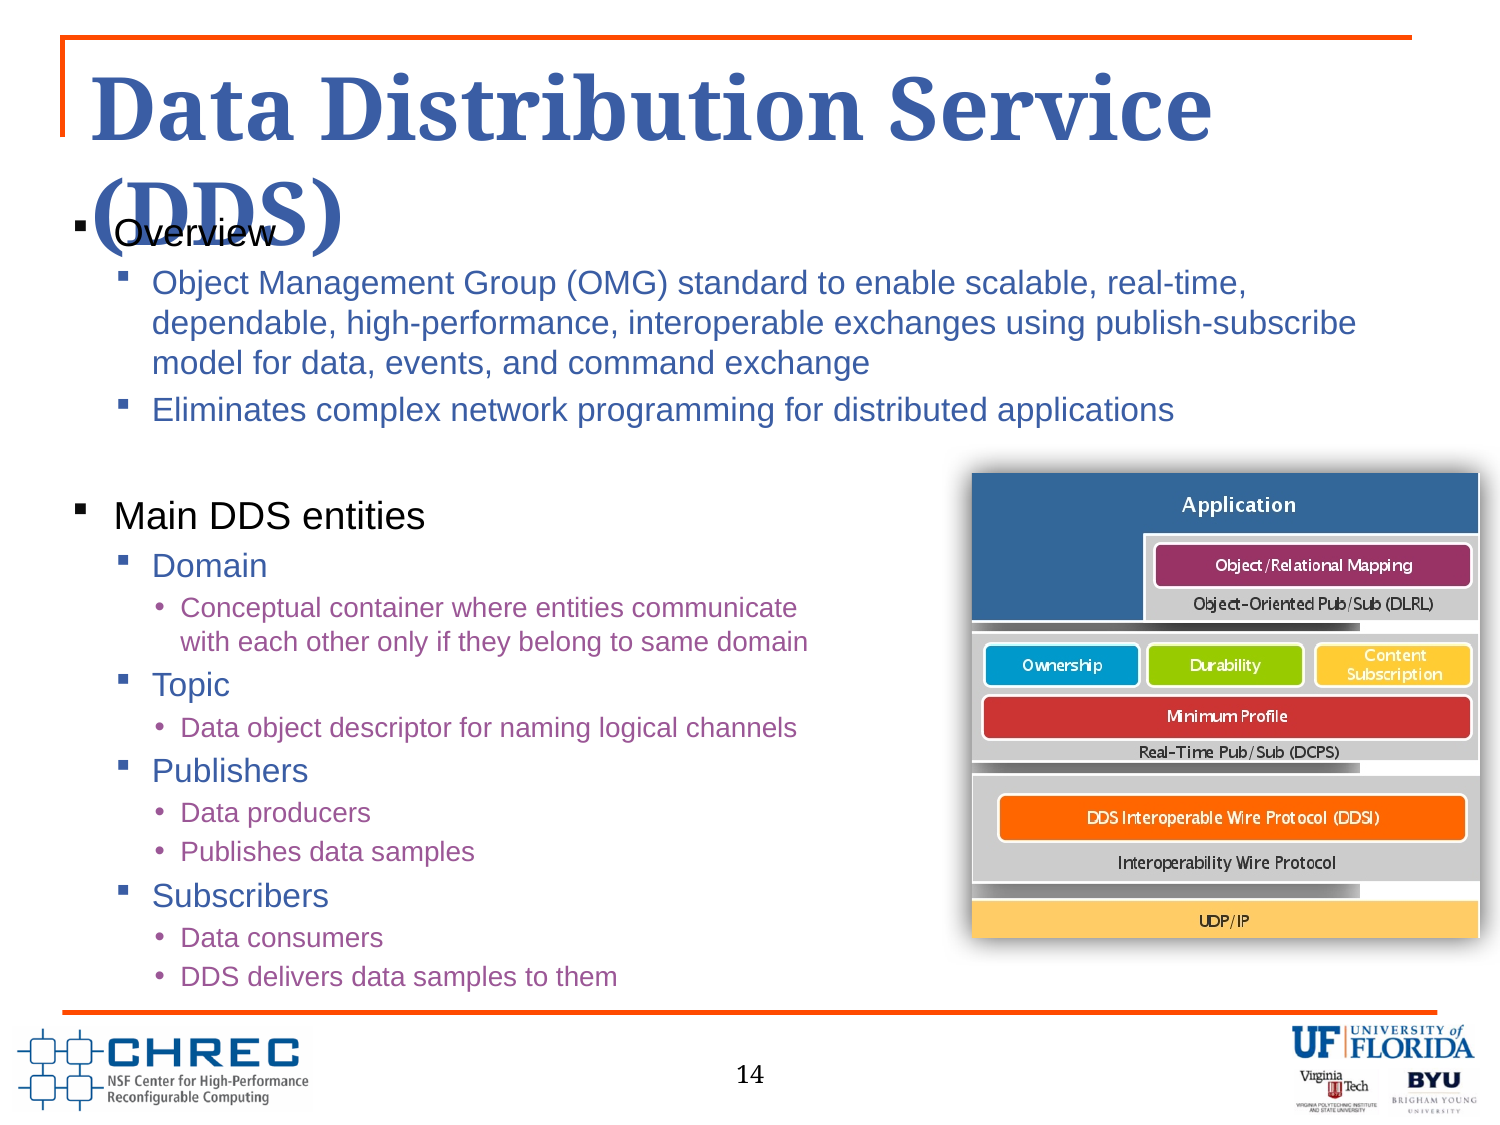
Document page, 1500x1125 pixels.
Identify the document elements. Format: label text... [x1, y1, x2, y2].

list Overview Object Management Group (OMG) standard to enable scalable, real-time, dependable, high-performance, interoperable exchanges using publish-subscribe model for data, events, and command exchange Eliminates complex network programming for distributed applications Main DDS entities Domain Conceptual container where entities communicate with each other only if they belong to same domain Topic Data object descriptor for naming logical channels Publishers Data producers Publishes data samples Subscribers Data consumers DDS delivers data samples to them [49, 199, 1451, 1006]
slide_number 14 [599, 1024, 901, 1101]
picture [971, 473, 1481, 938]
title Data Distribution Service (DDS) [74, 45, 1426, 199]
picture [1287, 1021, 1485, 1117]
picture [12, 1026, 313, 1112]
